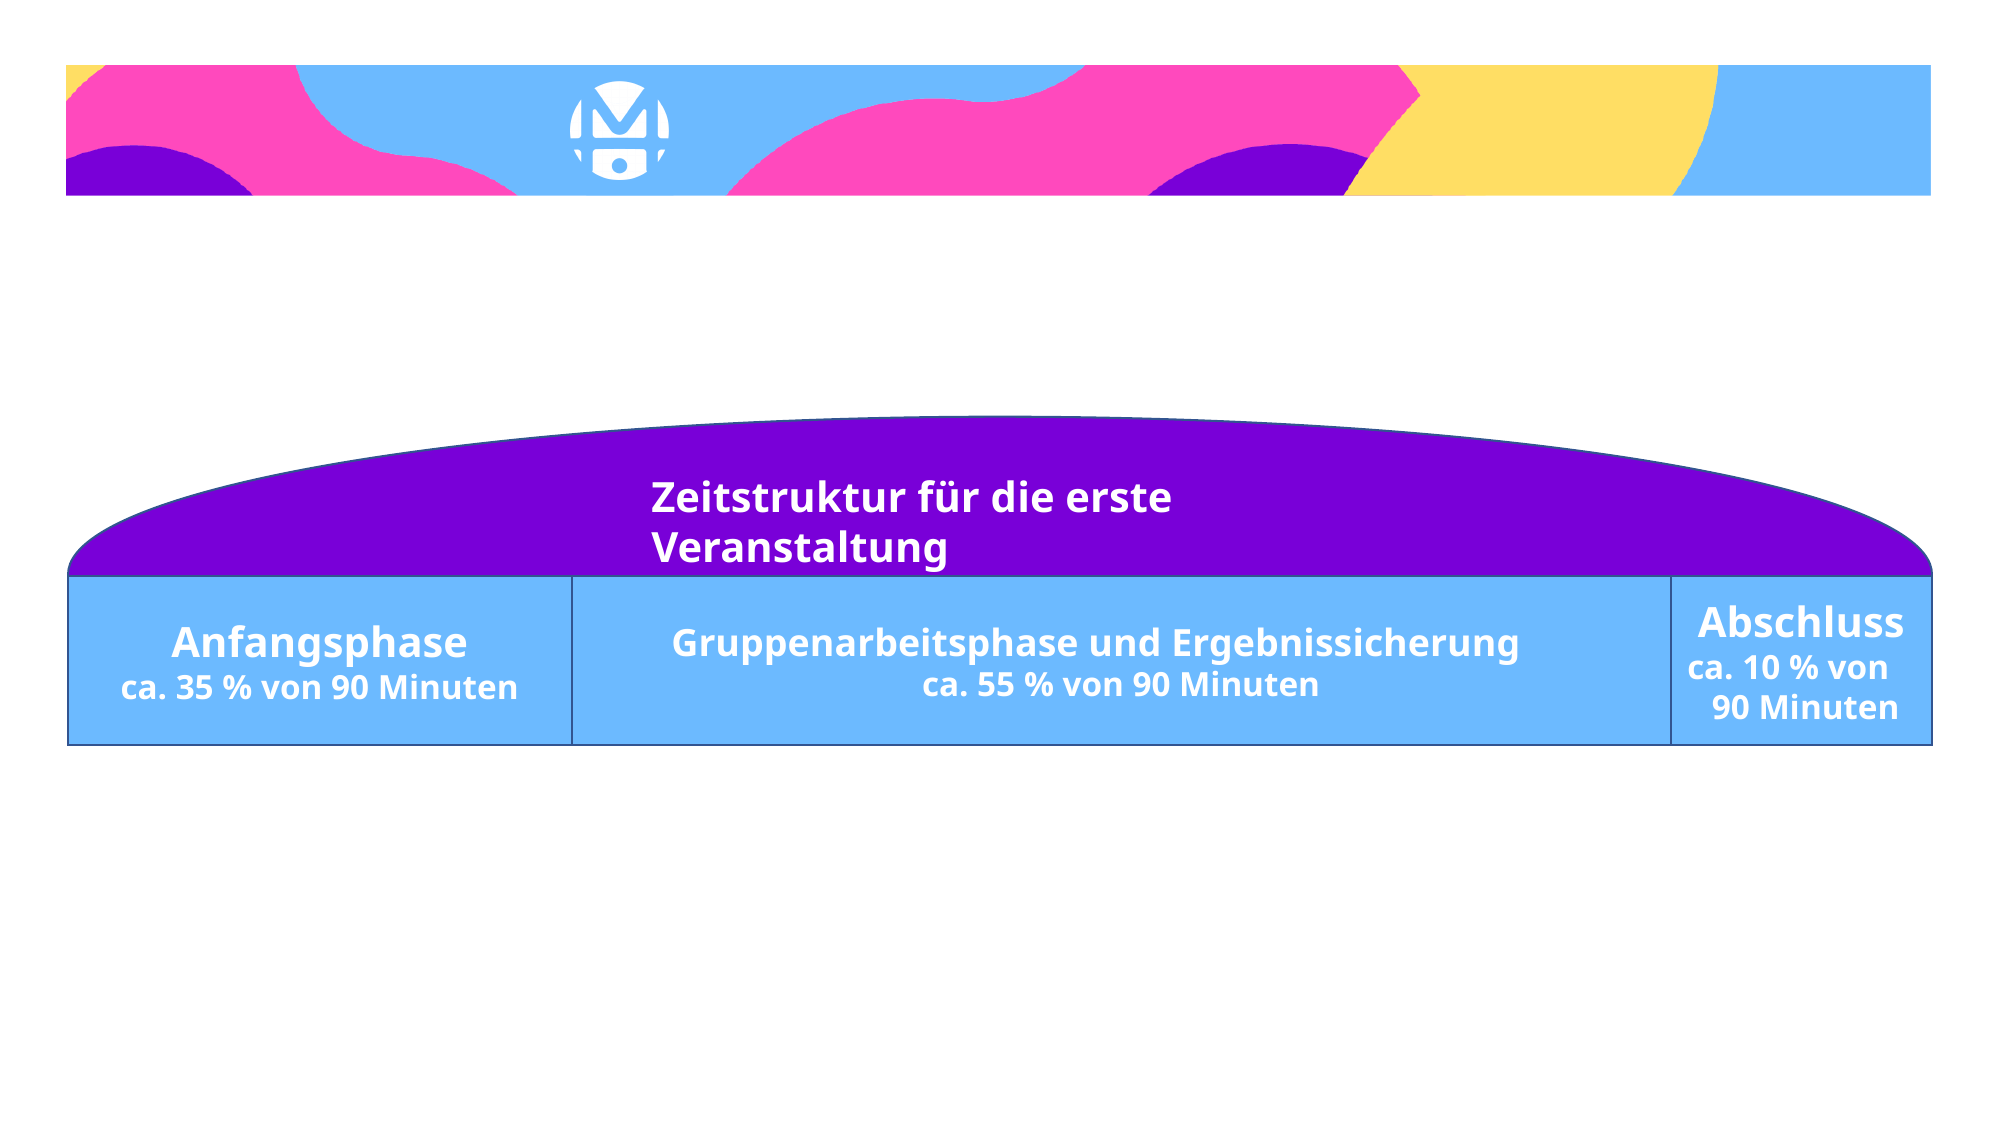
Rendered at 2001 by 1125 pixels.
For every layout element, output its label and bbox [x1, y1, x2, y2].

text_box [68, 416, 1932, 746]
picture [66, 65, 1931, 196]
